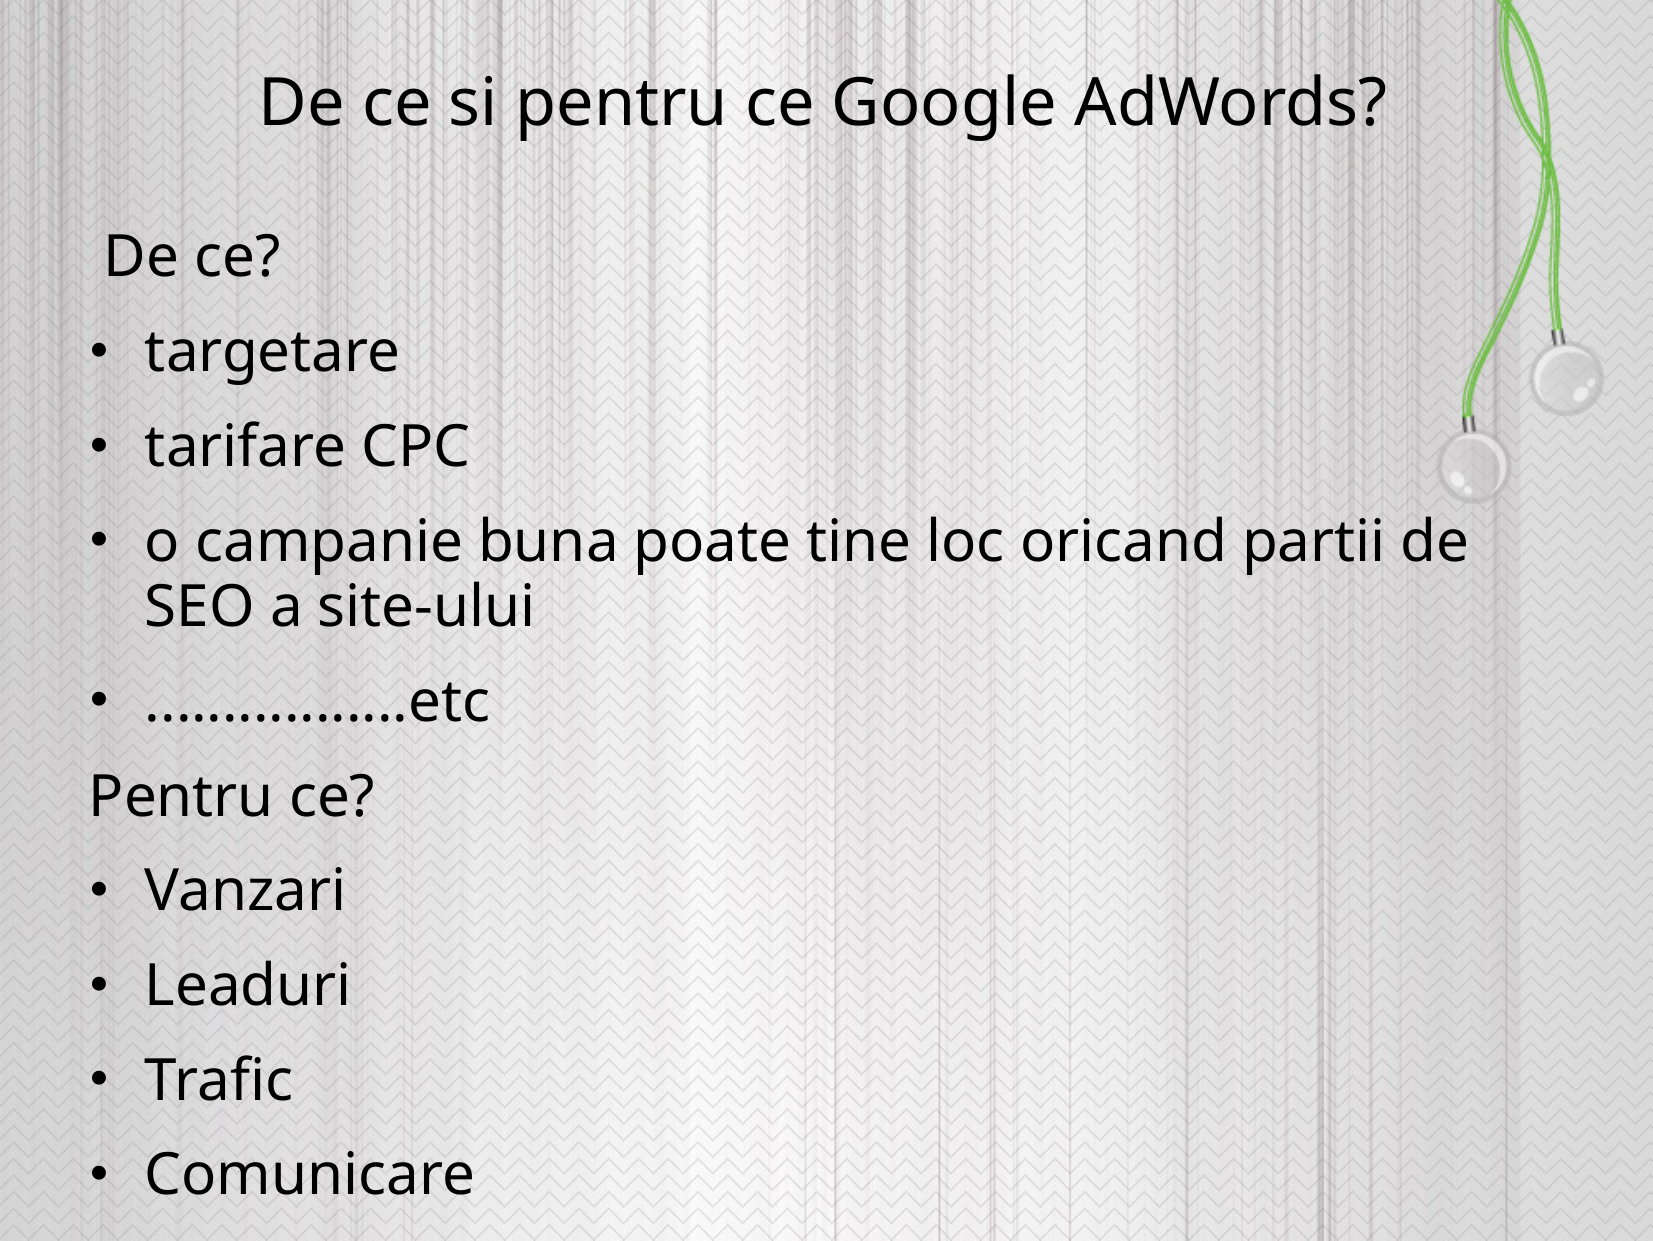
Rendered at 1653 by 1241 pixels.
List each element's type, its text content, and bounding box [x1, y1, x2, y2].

list De ce? targetare tarifare CPC o campanie buna poate tine loc oricand partii de SEO a site-ului .................etc Pentru ce? Vanzari Leaduri Trafic Comunicare [88, 220, 1577, 1113]
picture [0, 0, 1653, 1241]
title De ce si pentru ce Google AdWords? [88, 0, 1577, 207]
